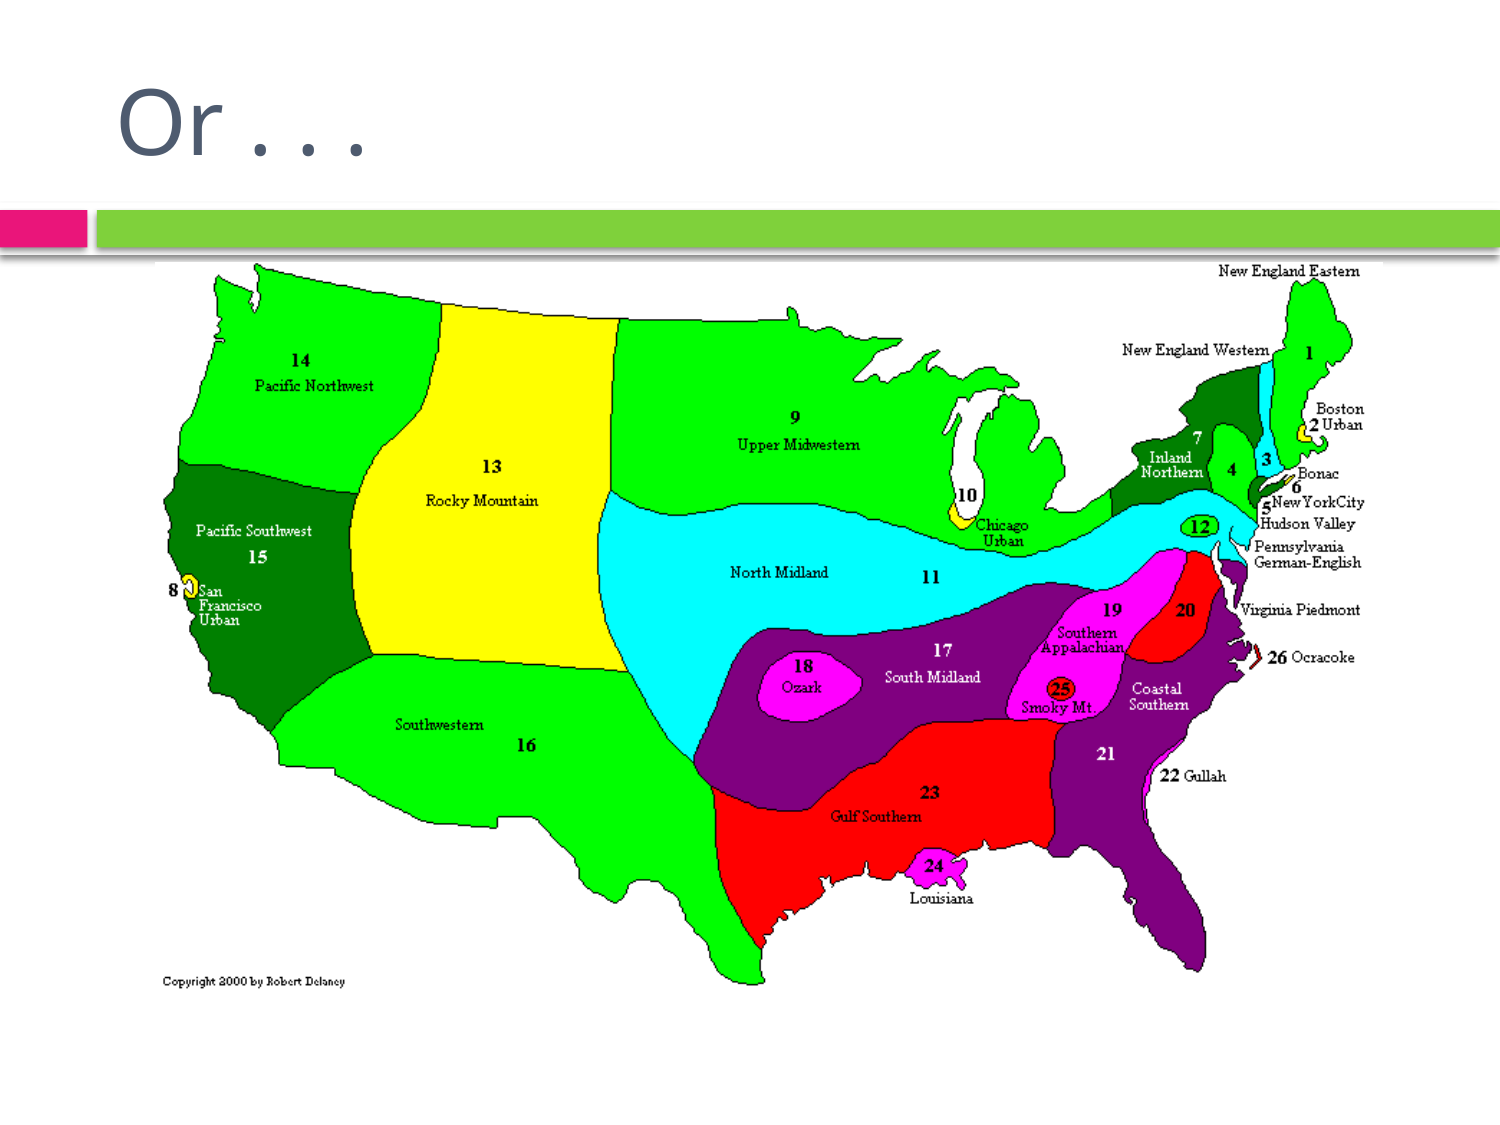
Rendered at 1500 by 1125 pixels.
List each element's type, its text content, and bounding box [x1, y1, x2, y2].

title Or . . . [100, 37, 1438, 200]
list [155, 262, 1383, 1001]
